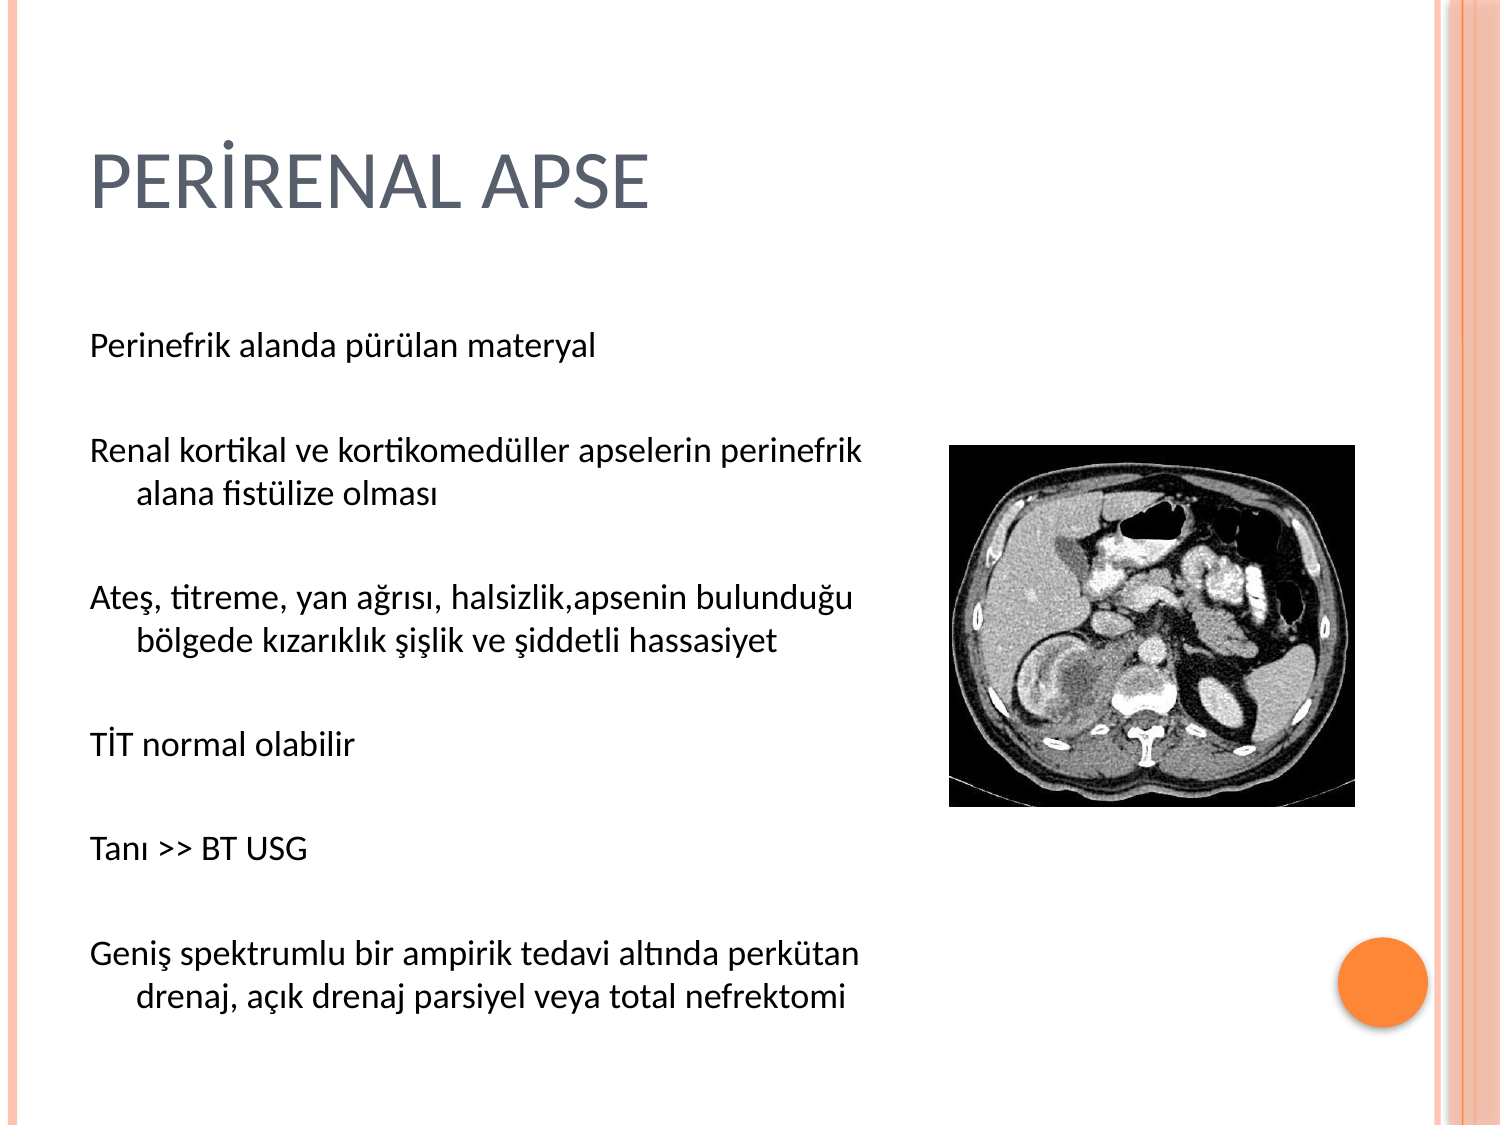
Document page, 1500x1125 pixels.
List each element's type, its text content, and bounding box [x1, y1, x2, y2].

title PERİRENAL APSE [75, 45, 1300, 233]
list Perinefrik alanda pürülan materyal Renal kortikal ve kortikomedüller apselerin perinefrik alana fistülize olması Ateş, titreme, yan ağrısı, halsizlik,apsenin bulunduğu bölgede kızarıklık şişlik ve şiddetli hassasiyet TİT normal olabilir Tanı >> BT USG Geniş spektrumlu bir ampirik tedavi altında perkütan drenaj, açık drenaj parsiyel veya total nefrektomi [75, 262, 879, 1055]
picture [948, 444, 1356, 807]
